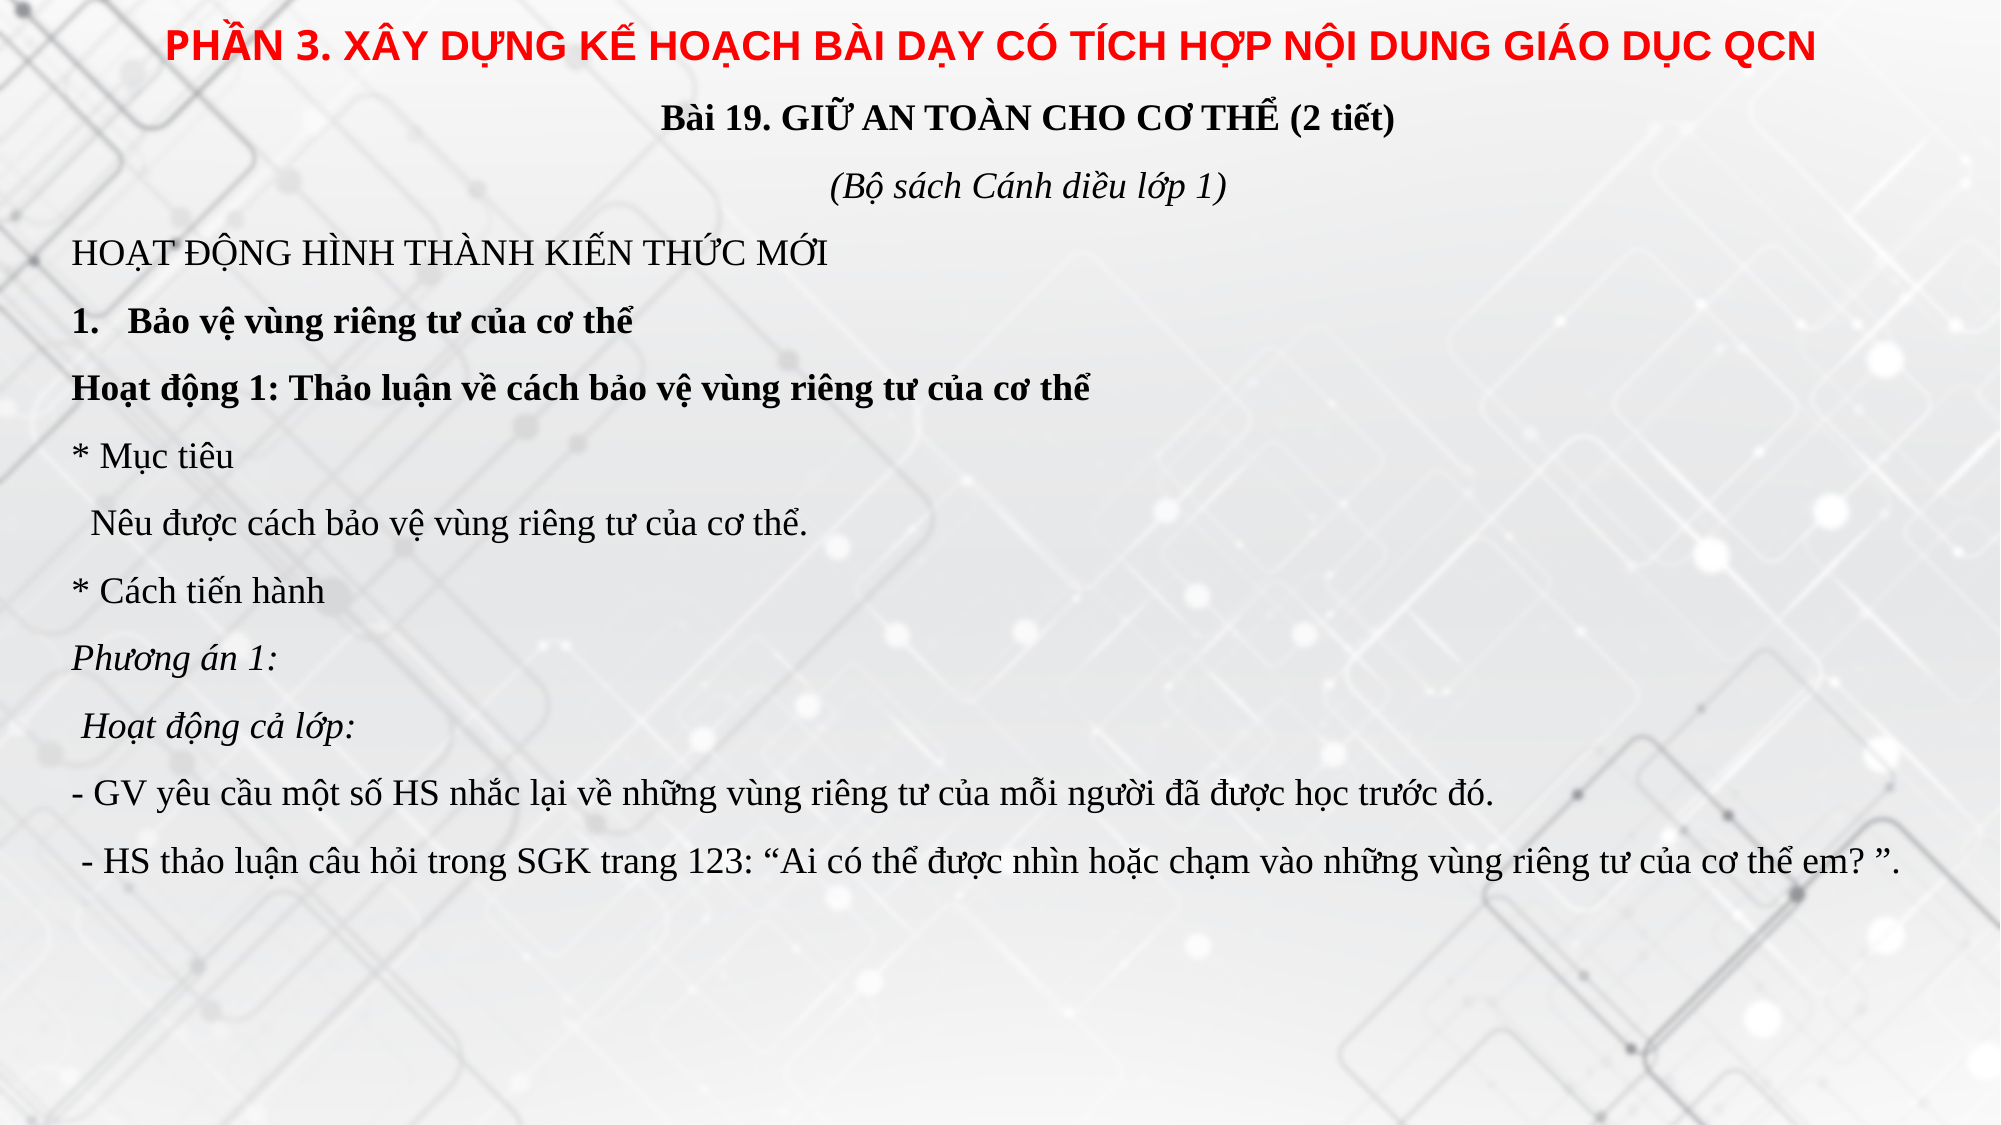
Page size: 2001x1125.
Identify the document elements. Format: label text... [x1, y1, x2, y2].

text_box PHẦN 3. XÂY DỰNG KẾ HOẠCH BÀI DẠY CÓ TÍCH HỢP NỘI DUNG GIÁO DỤC QCN [150, 11, 1957, 63]
text_box Bài 19. GIỮ AN TOÀN CHO CƠ THỂ (2 tiết) (Bộ sách Cánh diều lớp 1) HOẠT ĐỘNG HÌNH THÀNH KIẾN THỨC MỚI Bảo vệ vùng riêng tư của cơ thể Hoạt động 1: Thảo luận về cách bảo vệ vùng riêng tư của cơ thể * Mục tiêu Nêu được cách bảo vệ vùng riêng tư của cơ thể. * Cách tiến hành Phương án 1: Hoạt động cả lớp: - GV yêu cầu một số HS nhắc lại về những vùng riêng tư của mỗi người đã được học trước đó. - HS thảo luận câu hỏi trong SGK trang 123: “Ai có thể được nhìn hoặc chạm vào những vùng riêng tư của cơ thể em? ”. [56, 63, 2000, 888]
picture [0, 0, 2000, 1125]
